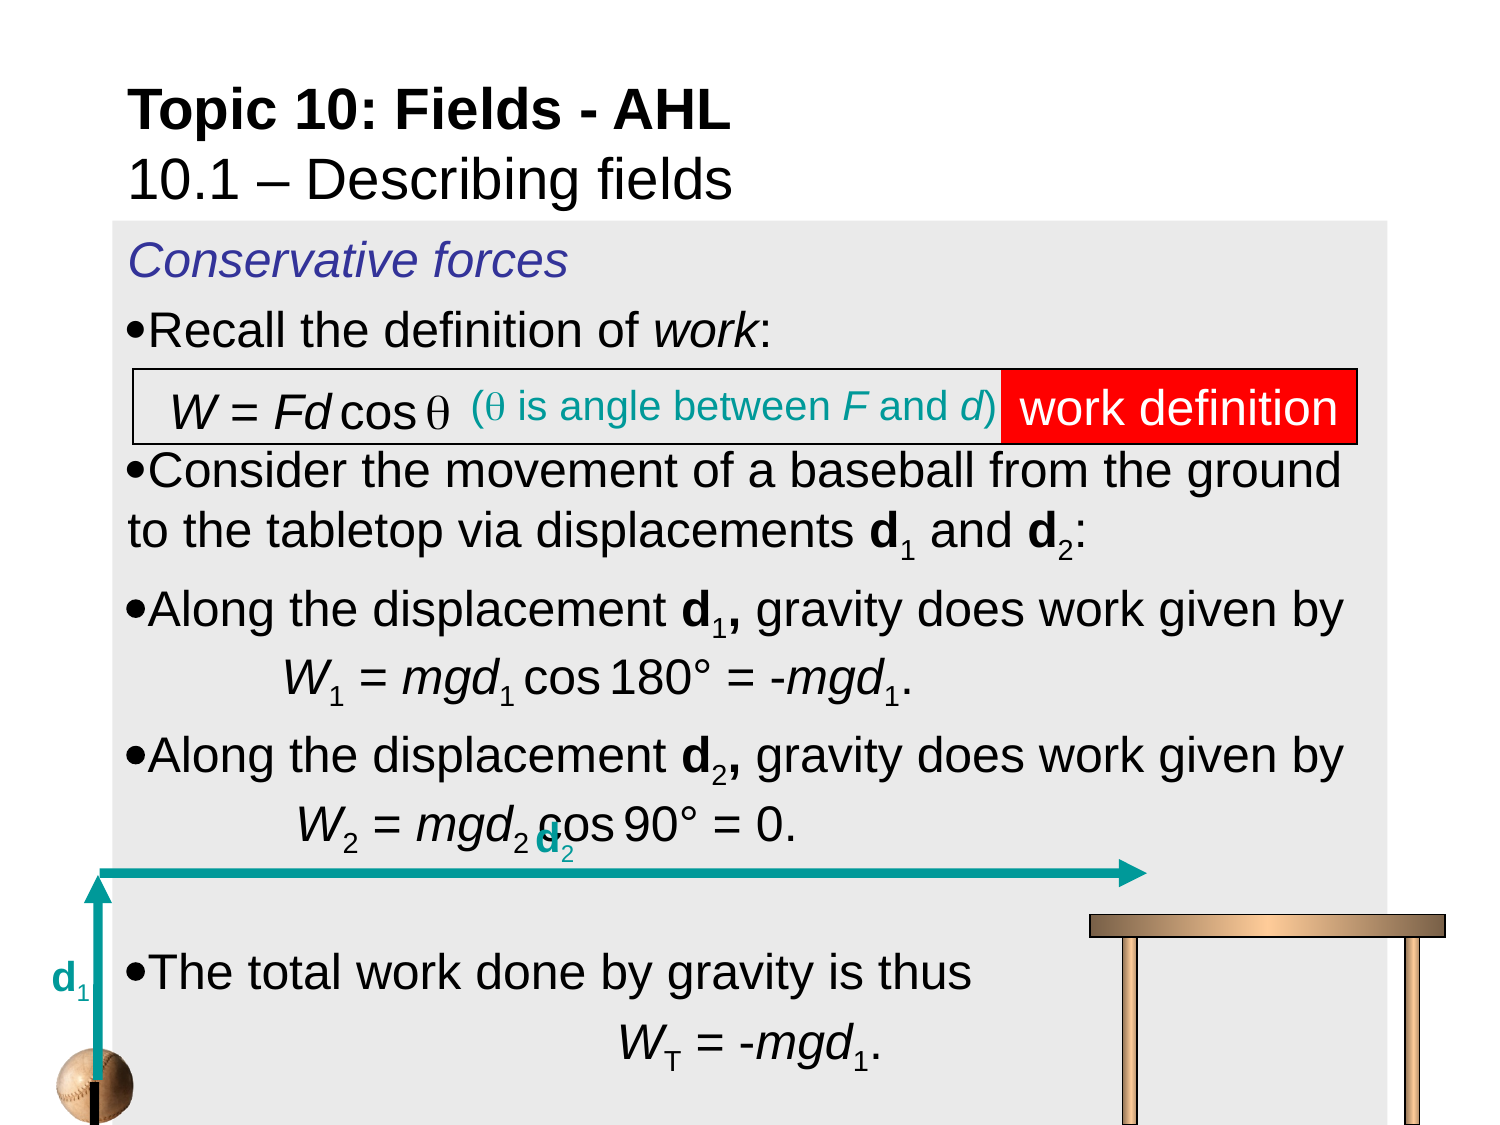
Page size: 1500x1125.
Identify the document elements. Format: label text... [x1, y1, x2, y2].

text_box Conservative forces Recall the definition of work: Consider the movement of a baseball from the ground to the tabletop via displacements d1 and d2: Along the displacement d1, gravity does work given by W1 = mgd1 cos 180° = -mgd1. Along the displacement d2, gravity does work given by W2 = mgd2 cos 90° = 0. The total work done by gravity is thus WT = -mgd1. [112, 220, 1388, 1125]
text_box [1089, 914, 1446, 1125]
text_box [132, 367, 1358, 445]
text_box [35, 874, 107, 1081]
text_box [99, 803, 1148, 874]
text_box Topic 10: Fields - AHL 10.1 – Describing fields [112, 67, 1388, 215]
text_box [54, 1046, 203, 1125]
